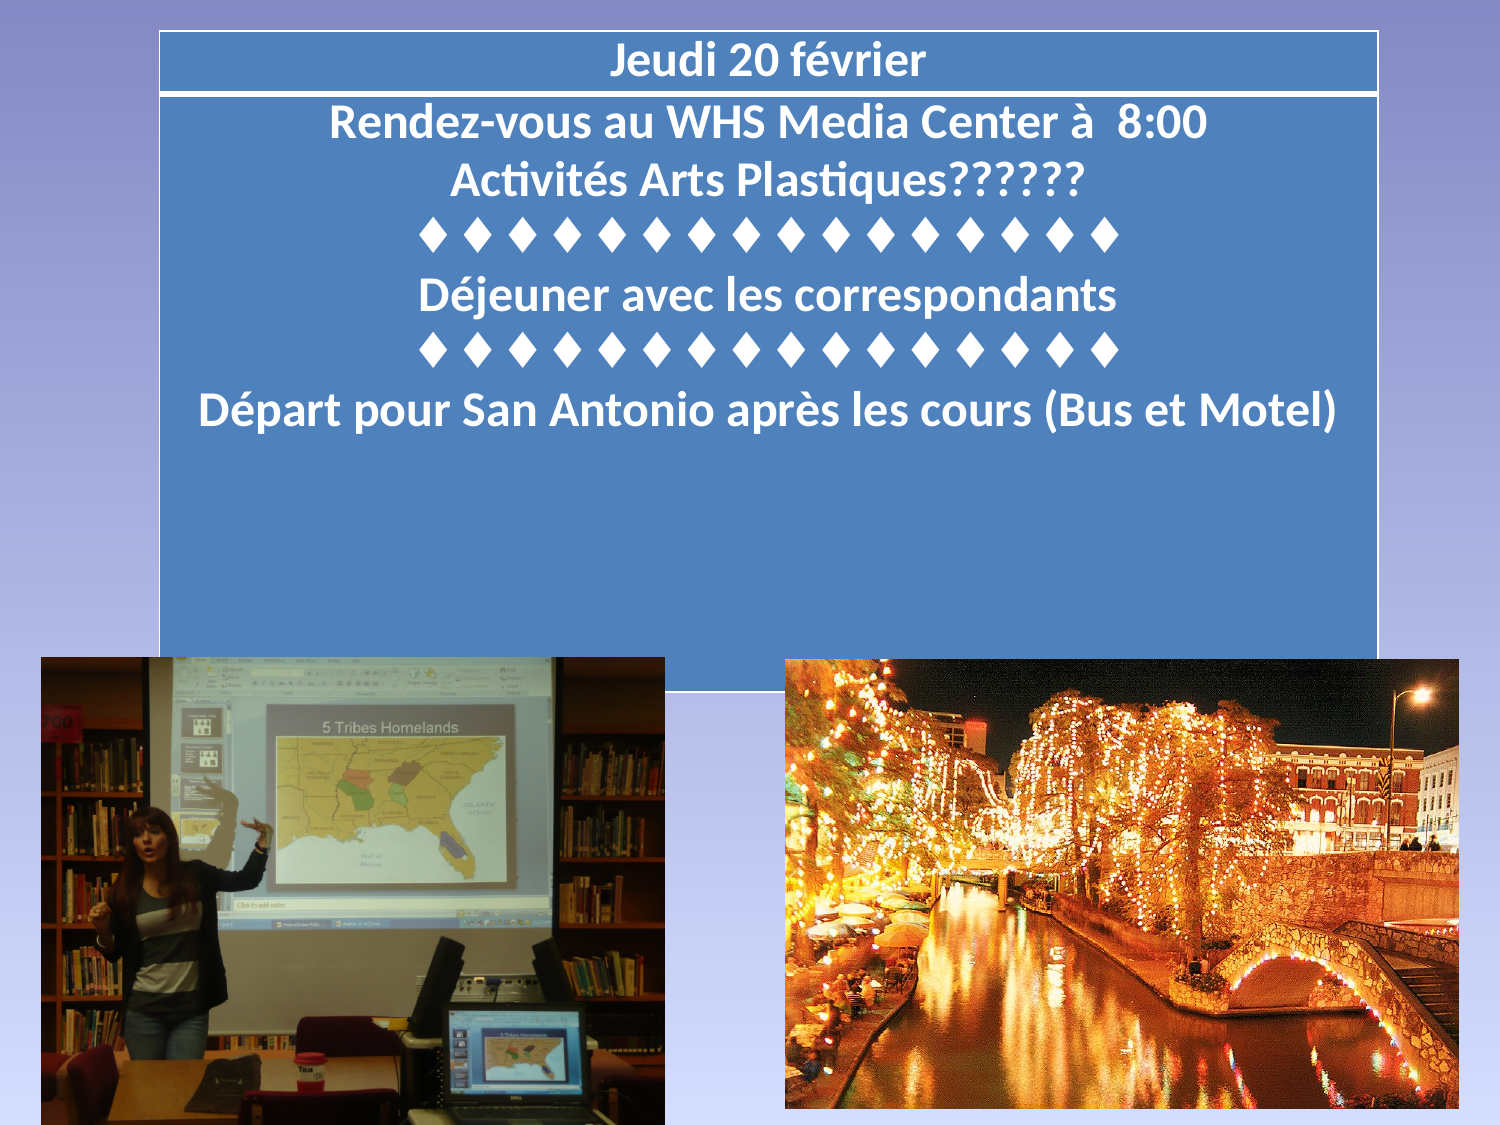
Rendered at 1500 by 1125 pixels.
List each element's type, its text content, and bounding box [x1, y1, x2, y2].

picture [785, 659, 1459, 1109]
table_cell Rendez-vous au WHS Media Center à 8:00 Activités Arts Plastiques?????? ♦♦♦♦♦♦♦♦♦♦♦♦♦♦♦♦ Déjeuner avec les correspondants ♦♦♦♦♦♦♦♦♦♦♦♦♦♦♦♦ Départ pour San Antonio après les cours (Bus et Motel) [160, 97, 1377, 691]
picture [40, 657, 665, 1125]
table_header Jeudi 20 février [160, 32, 1377, 91]
